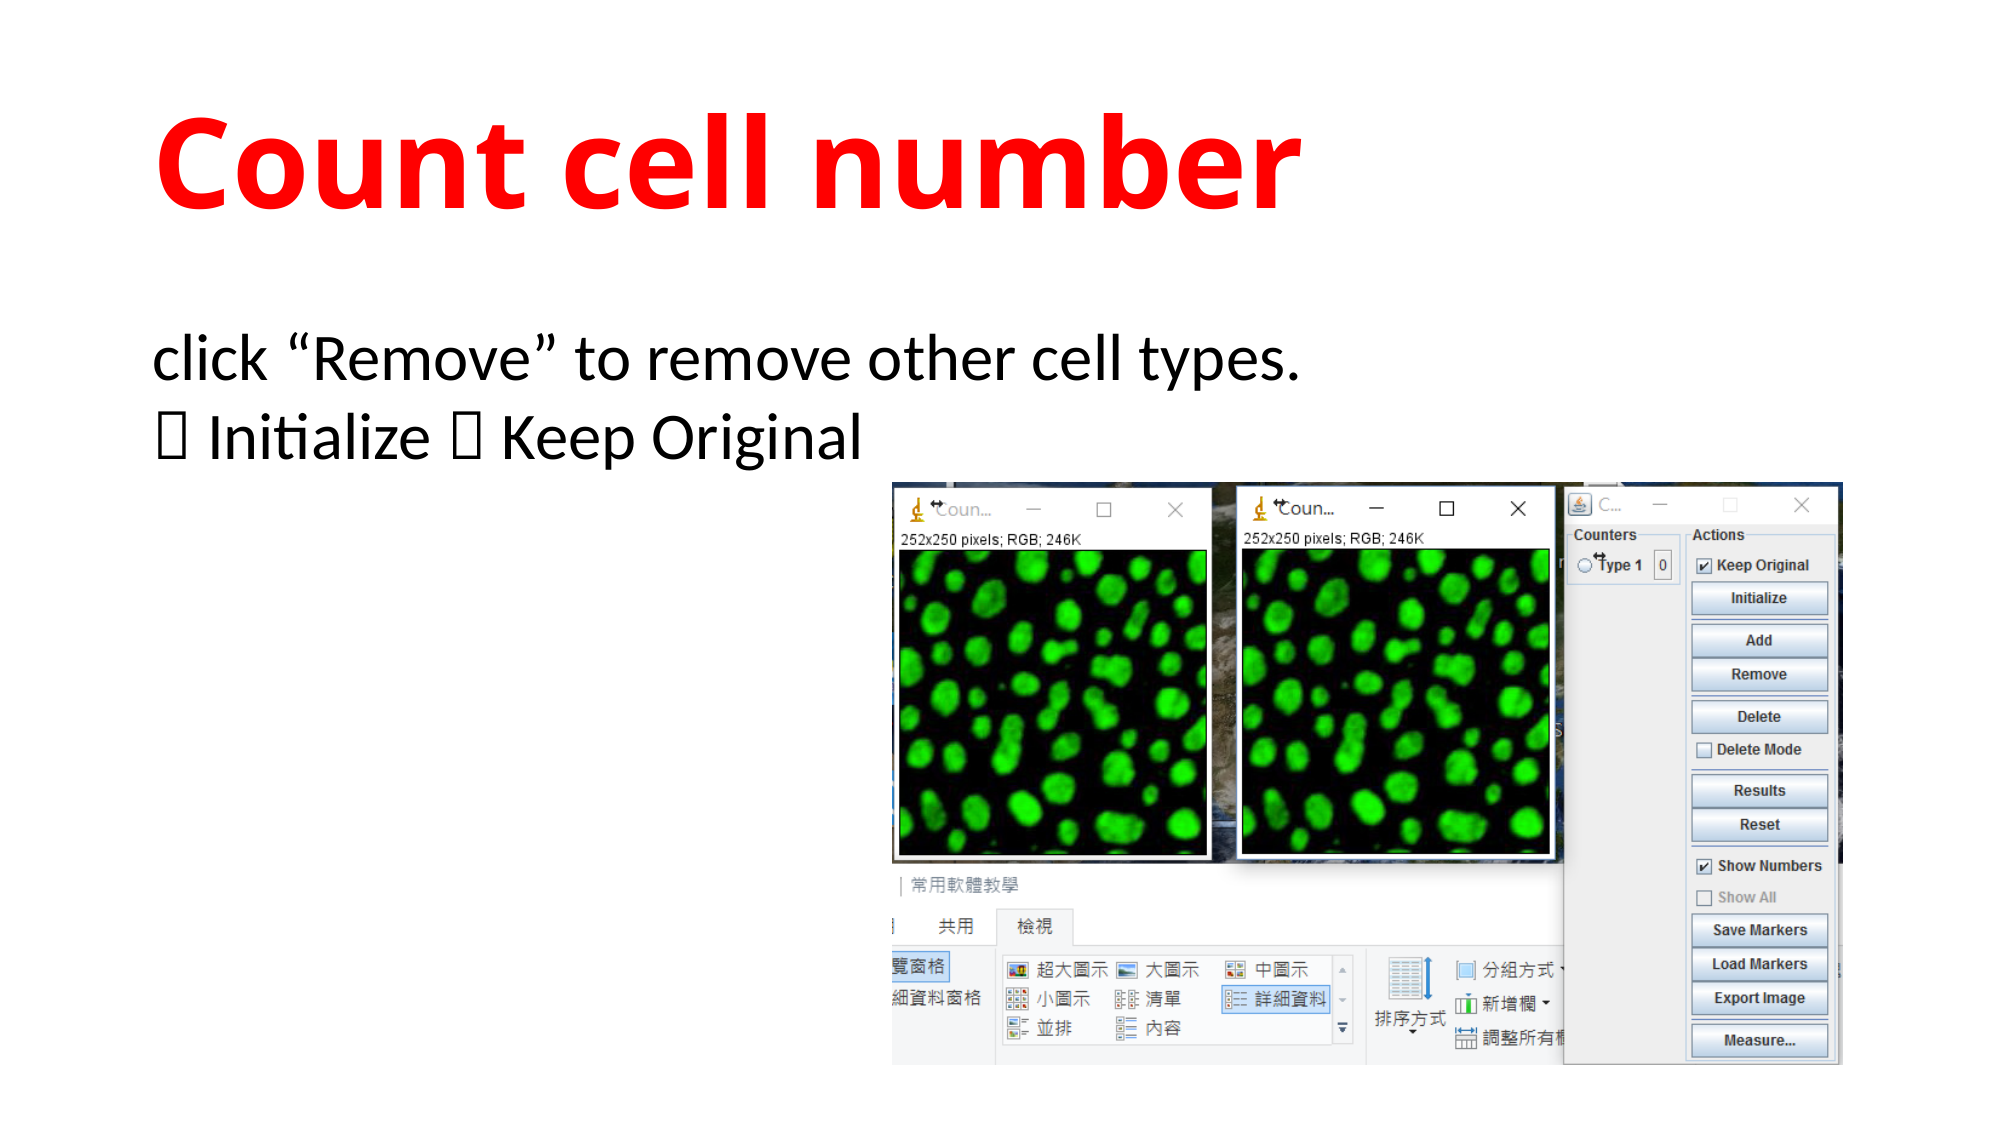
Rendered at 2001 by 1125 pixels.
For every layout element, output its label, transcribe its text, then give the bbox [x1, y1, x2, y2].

title Count cell number [137, 59, 1863, 278]
picture [892, 482, 1843, 1065]
text_box click “Remove” to remove other cell types.  Initialize  Keep Original [137, 306, 1416, 481]
